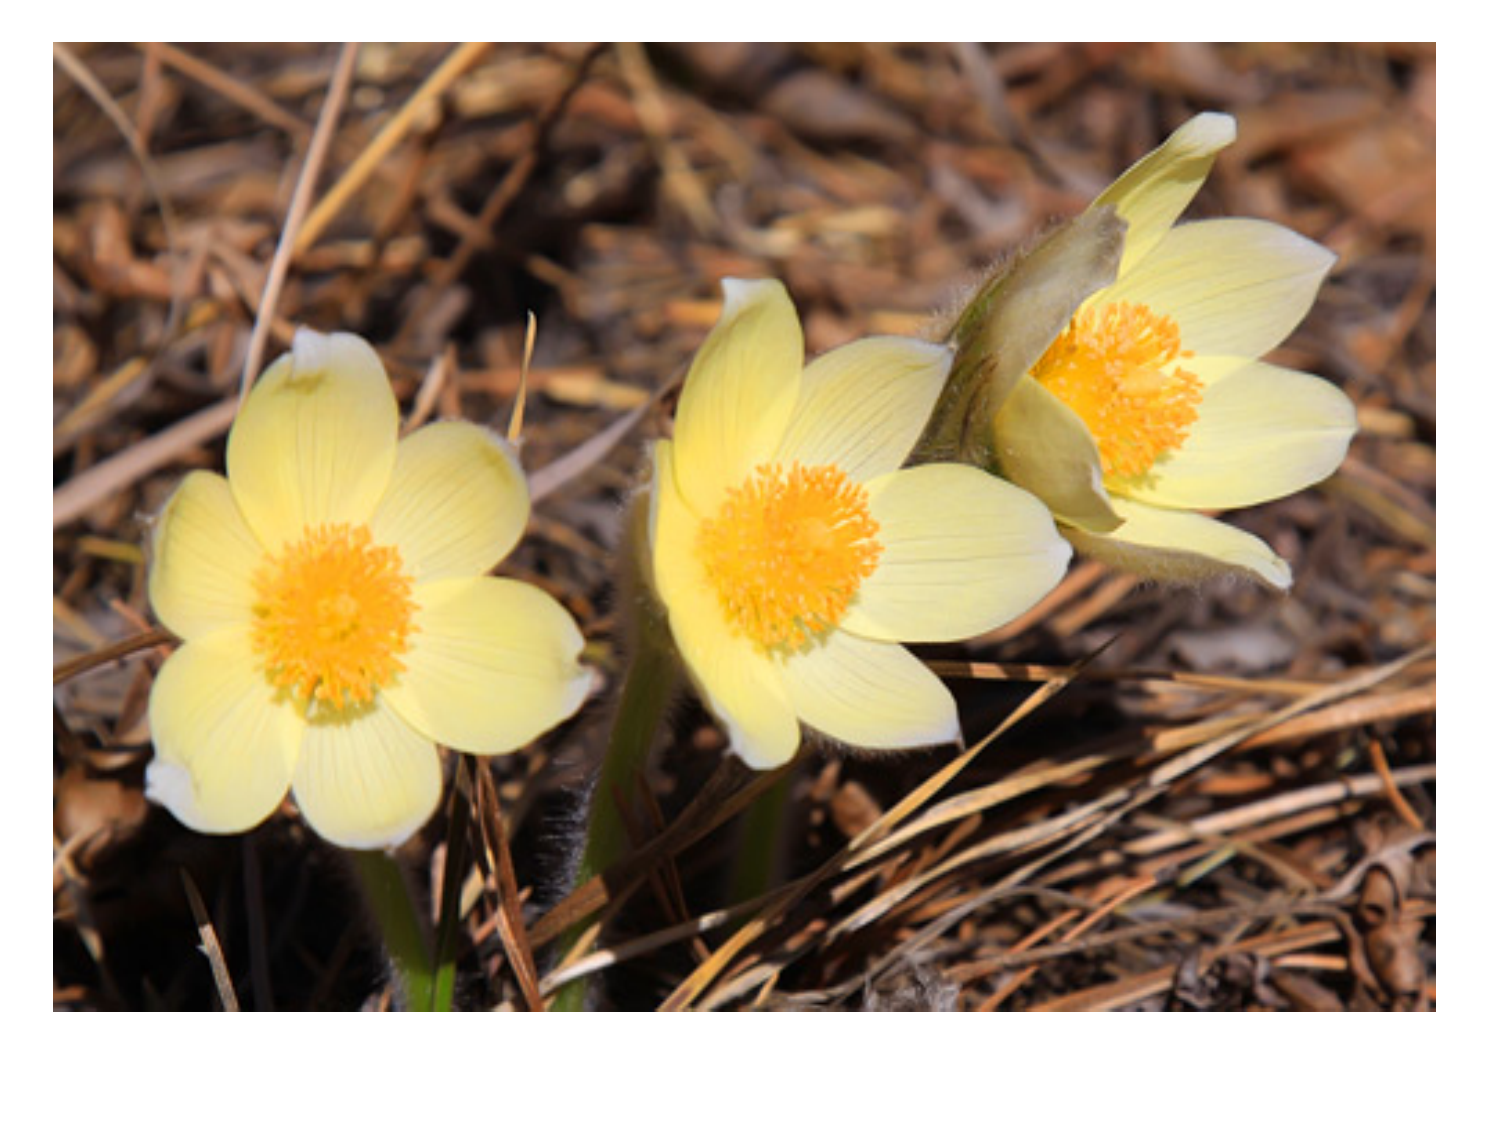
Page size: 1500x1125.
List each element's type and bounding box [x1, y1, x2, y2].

picture [52, 42, 1436, 1012]
